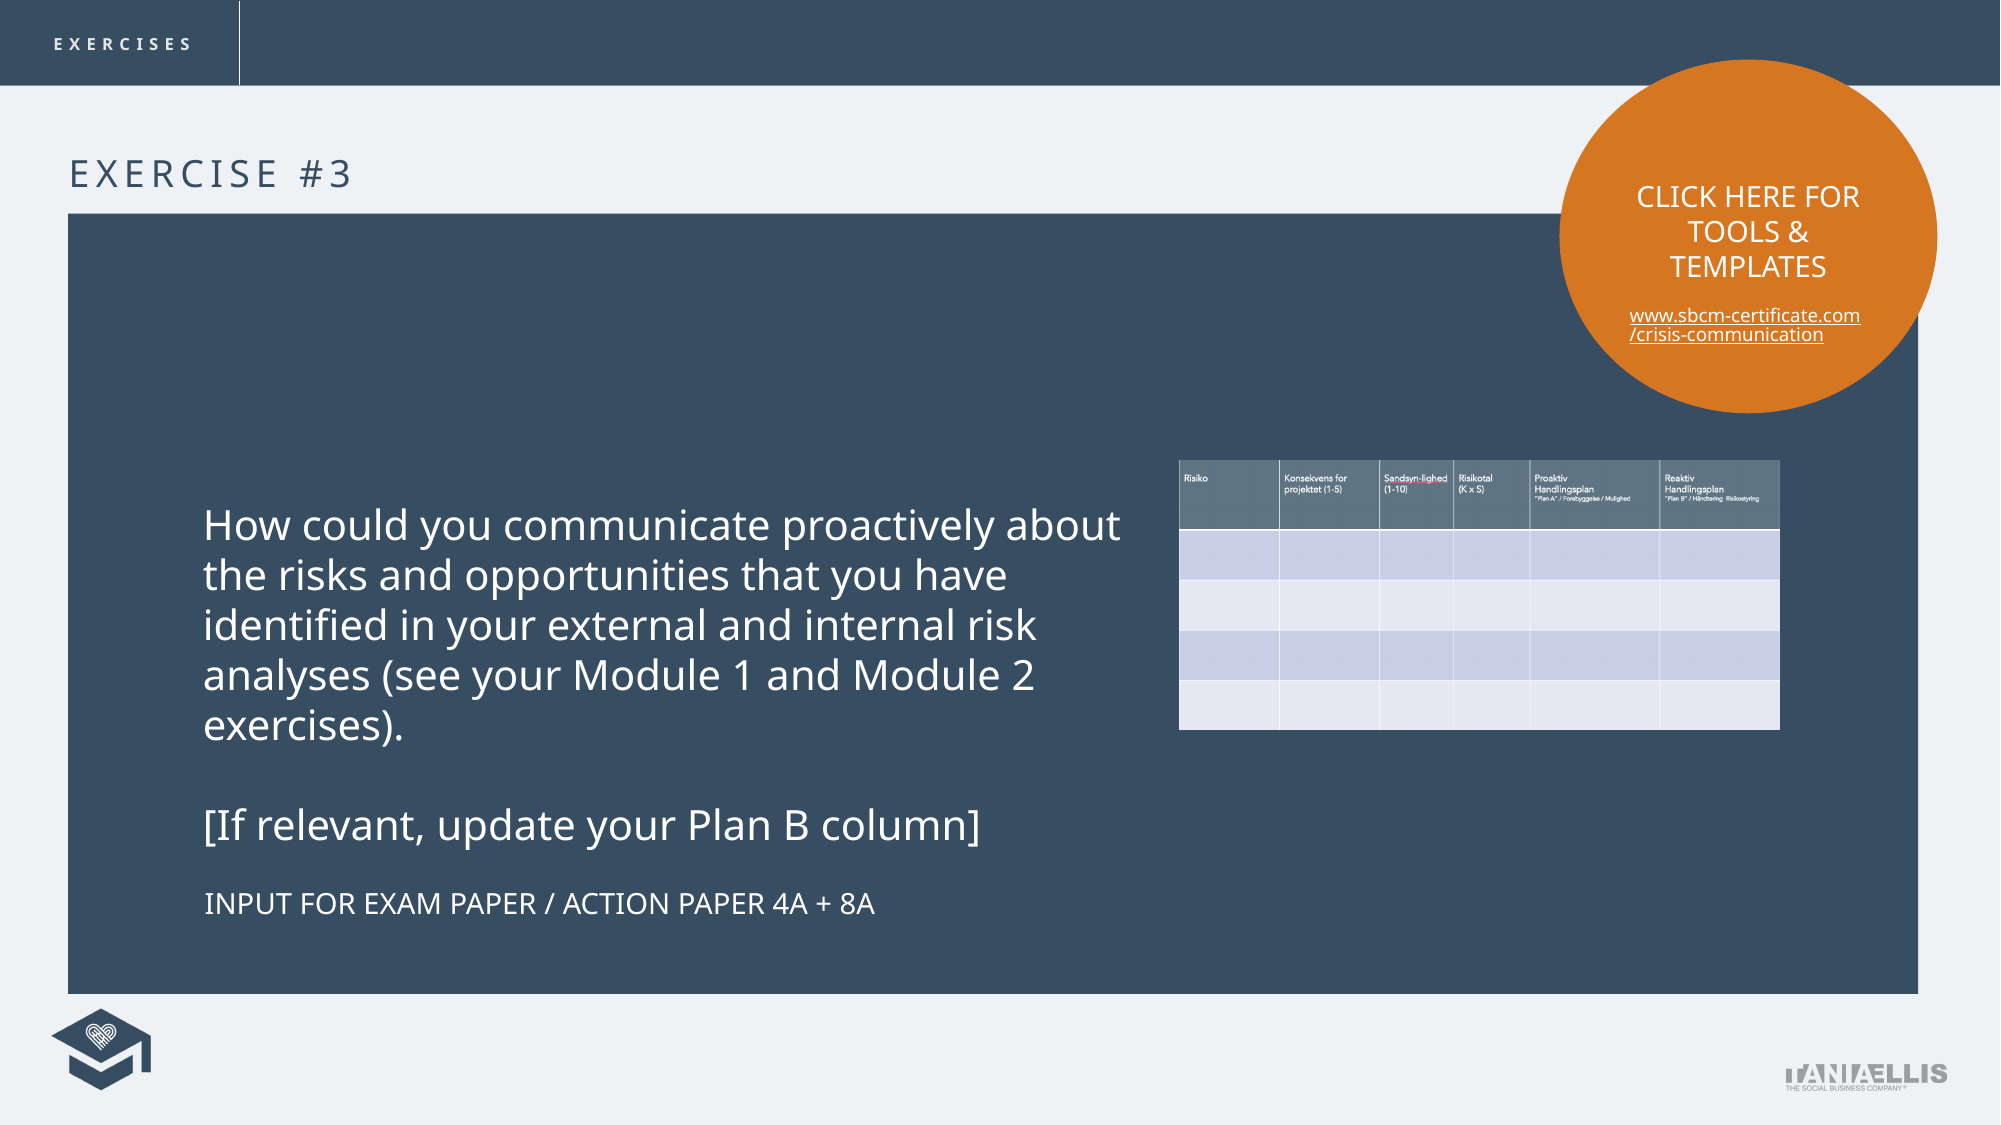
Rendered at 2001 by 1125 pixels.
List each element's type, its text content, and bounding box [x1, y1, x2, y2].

text_box EXERCISE #3 [54, 147, 1097, 205]
text_box INPUT FOR EXAM PAPER / ACTION PAPER 4A + 8A [189, 877, 1000, 928]
picture [1179, 460, 1780, 731]
text_box CLICK HERE FOR TOOLS & TEMPLATES www.sbcm-certificate.com/crisis-communication [1558, 58, 1938, 414]
text_box How could you communicate proactively about the risks and opportunities that you have identified in your external and internal risk analyses (see your Module 1 and Module 2 exercises). [If relevant, update your Plan B column] [188, 391, 1165, 907]
picture [49, 1002, 153, 1106]
